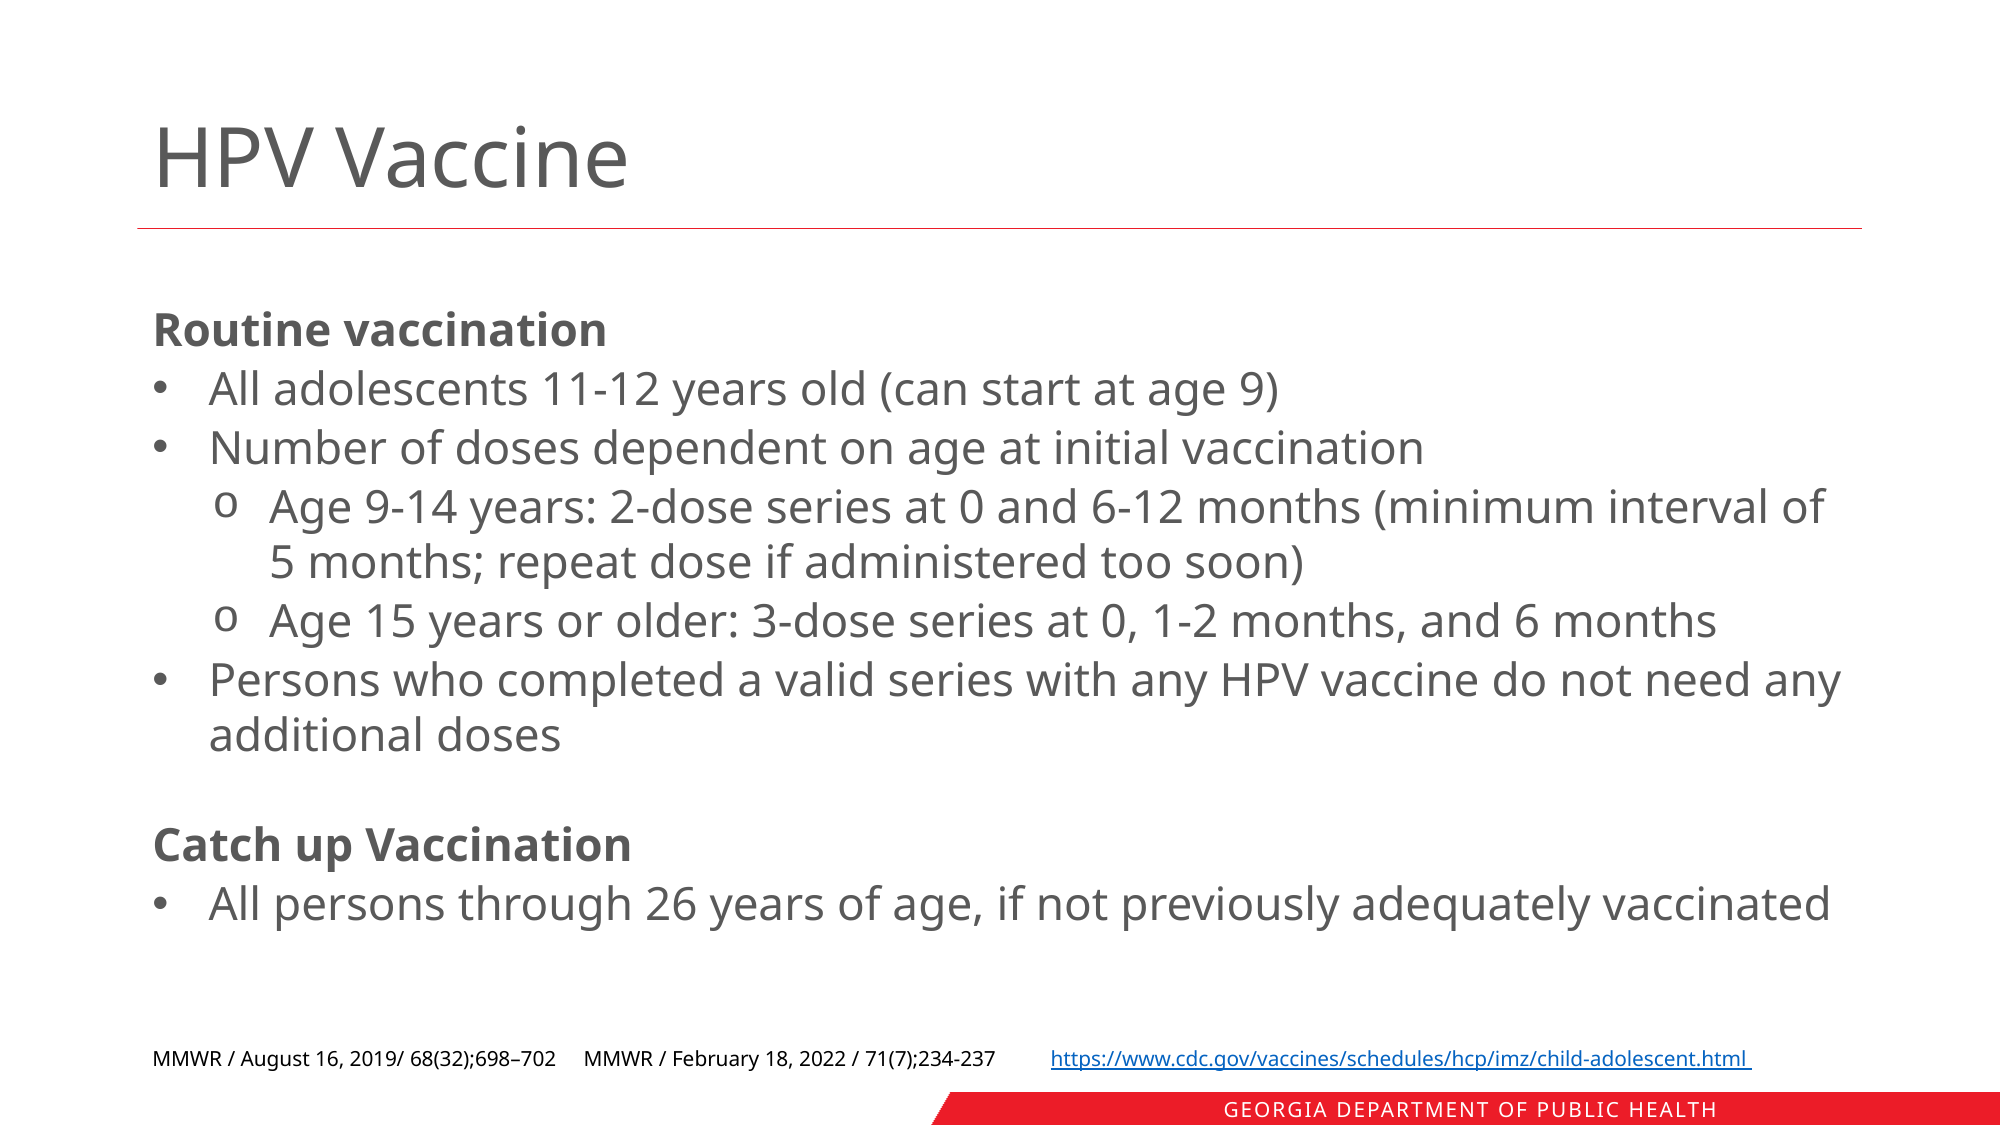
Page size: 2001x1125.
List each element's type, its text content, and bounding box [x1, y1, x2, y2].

list Routine vaccination All adolescents 11-12 years old (can start at age 9) Number of doses dependent on age at initial vaccination Age 9-14 years: 2-dose series at 0 and 6-12 months (minimum interval of 5 months; repeat dose if administered too soon) Age 15 years or older: 3-dose series at 0, 1-2 months, and 6 months Persons who completed a valid series with any HPV vaccine do not need any additional doses Catch up Vaccination All persons through 26 years of age, if not previously adequately vaccinated [137, 292, 1863, 1021]
list MMWR / August 16, 2019/ 68(32);698–702 MMWR / February 18, 2022 / 71(7);234-237 https://www.cdc.gov/vaccines/schedules/hcp/imz/child-adolescent.html [137, 1038, 1901, 1085]
picture [931, 1092, 2000, 1125]
title HPV Vaccine [137, 108, 1863, 229]
